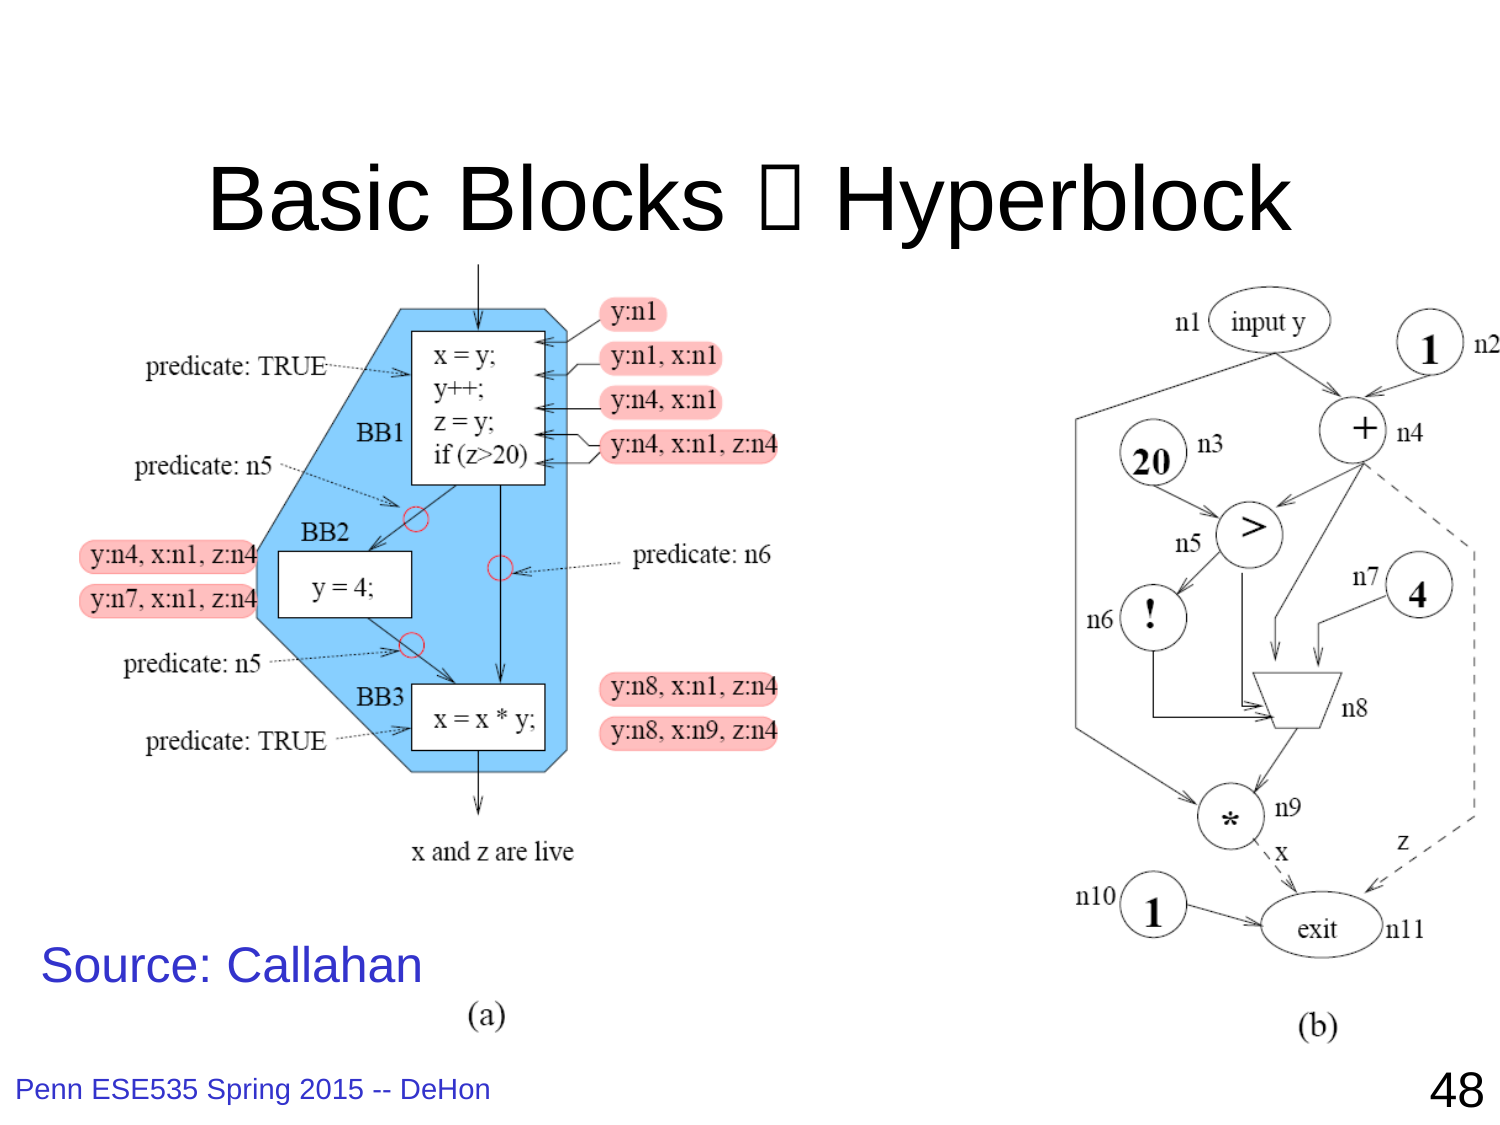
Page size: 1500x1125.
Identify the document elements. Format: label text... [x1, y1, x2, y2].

text_box Source: Callahan [25, 924, 73, 1000]
slide_number 48 [1187, 1052, 1500, 1125]
slide_number Penn ESE535 Spring 2015 -- DeHon [0, 1062, 576, 1125]
title Basic Blocks  Hyperblock [112, 99, 1388, 260]
picture [78, 262, 1500, 1044]
